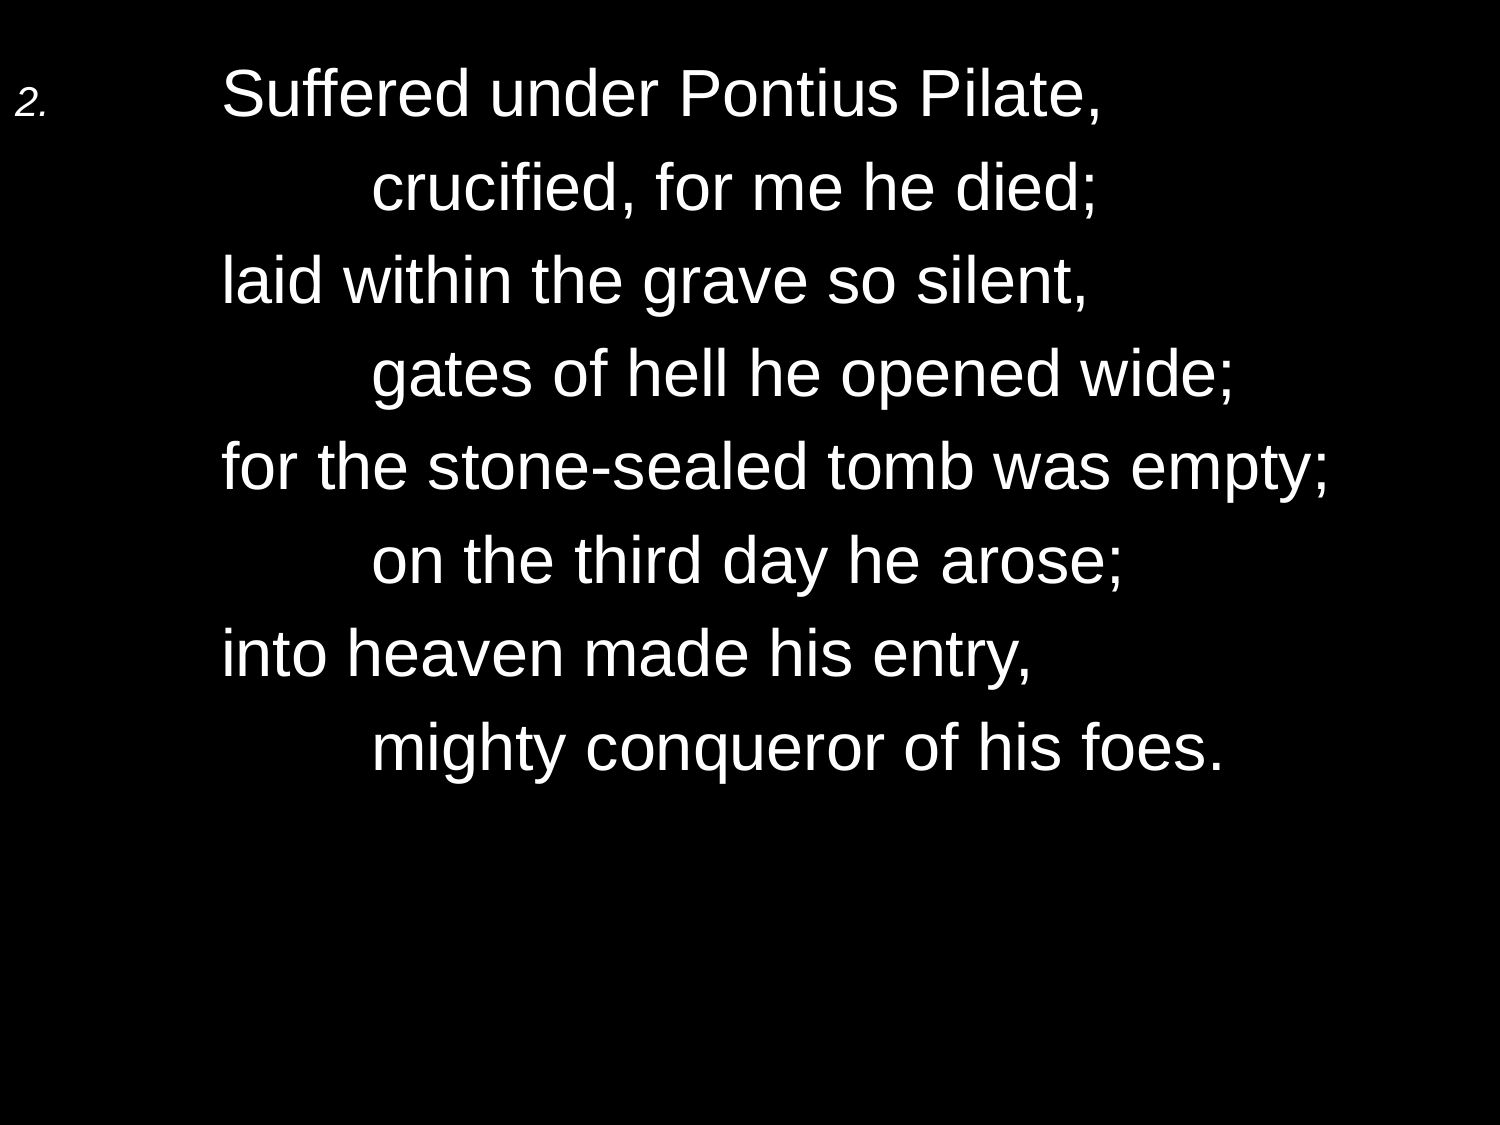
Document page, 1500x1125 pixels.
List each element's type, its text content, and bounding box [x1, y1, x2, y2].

list 2. Suffered under Pontius Pilate, crucified, for me he died; laid within the grave so silent, gates of hell he opened wide; for the stone-sealed tomb was empty; on the third day he arose; into heaven made his entry, mighty conqueror of his foes. [0, 42, 1500, 1047]
